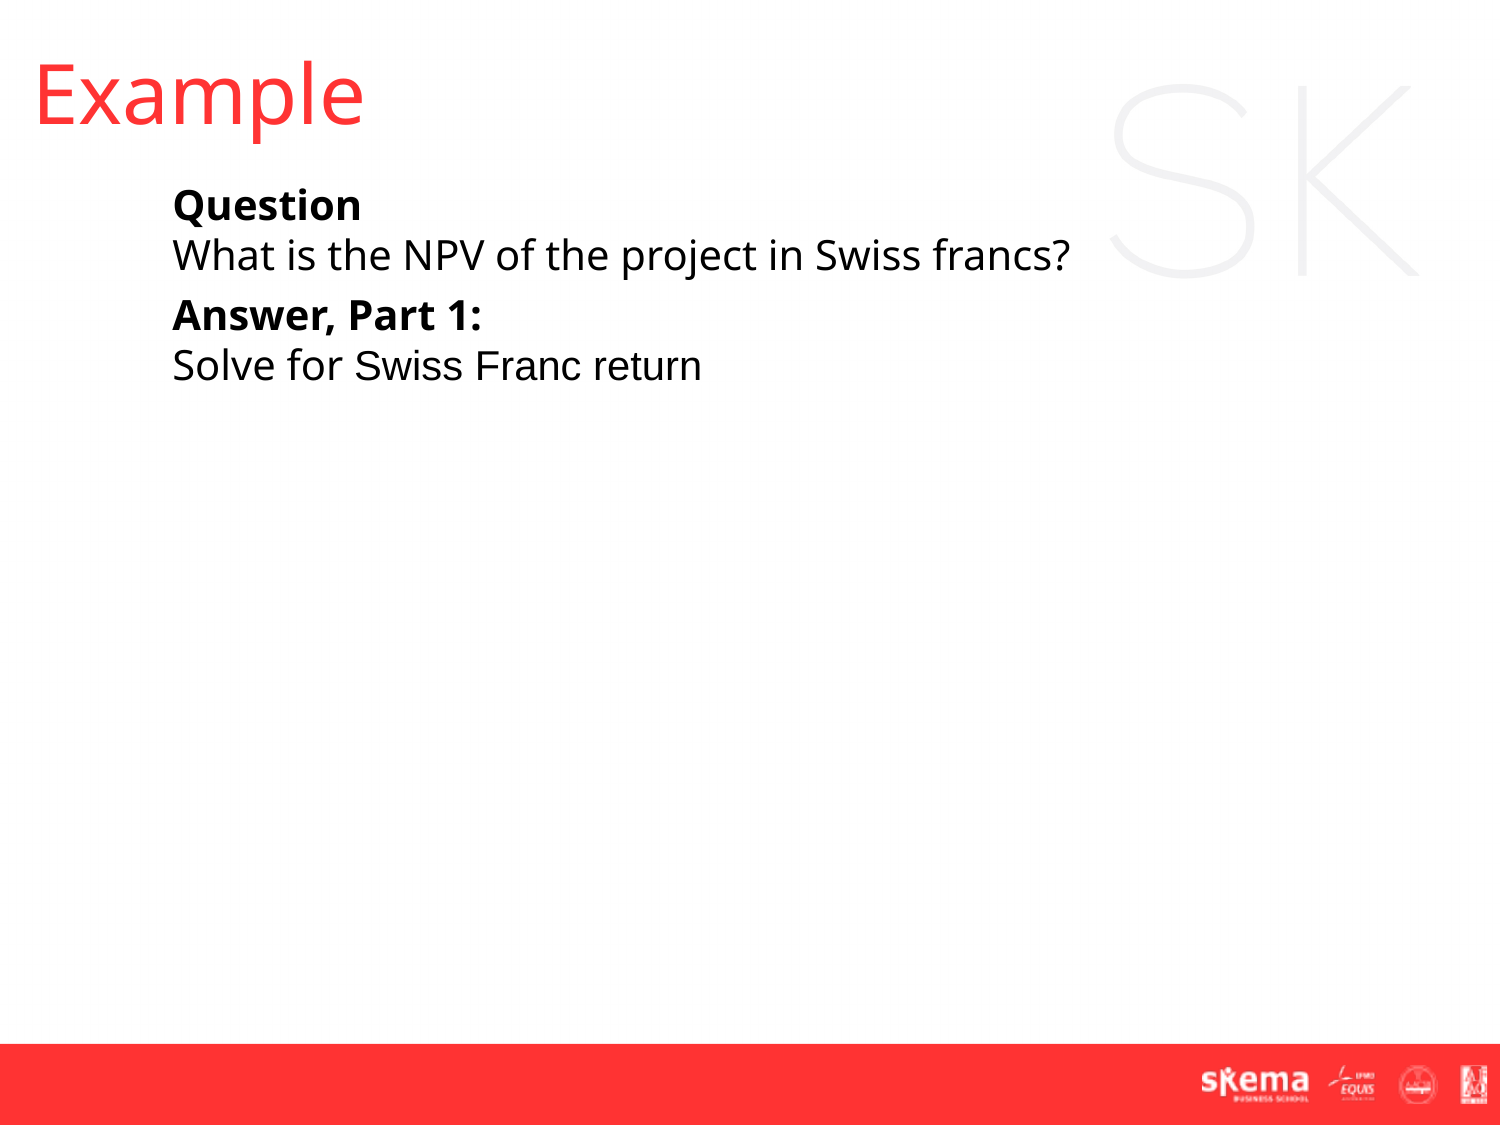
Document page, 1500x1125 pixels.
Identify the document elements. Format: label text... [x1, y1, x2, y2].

text_box Example [17, 11, 1500, 172]
text_box Question What is the NPV of the project in Swiss francs? Answer, Part 1: Solve for Swiss Franc return [157, 171, 1382, 329]
picture [0, 0, 1500, 1043]
